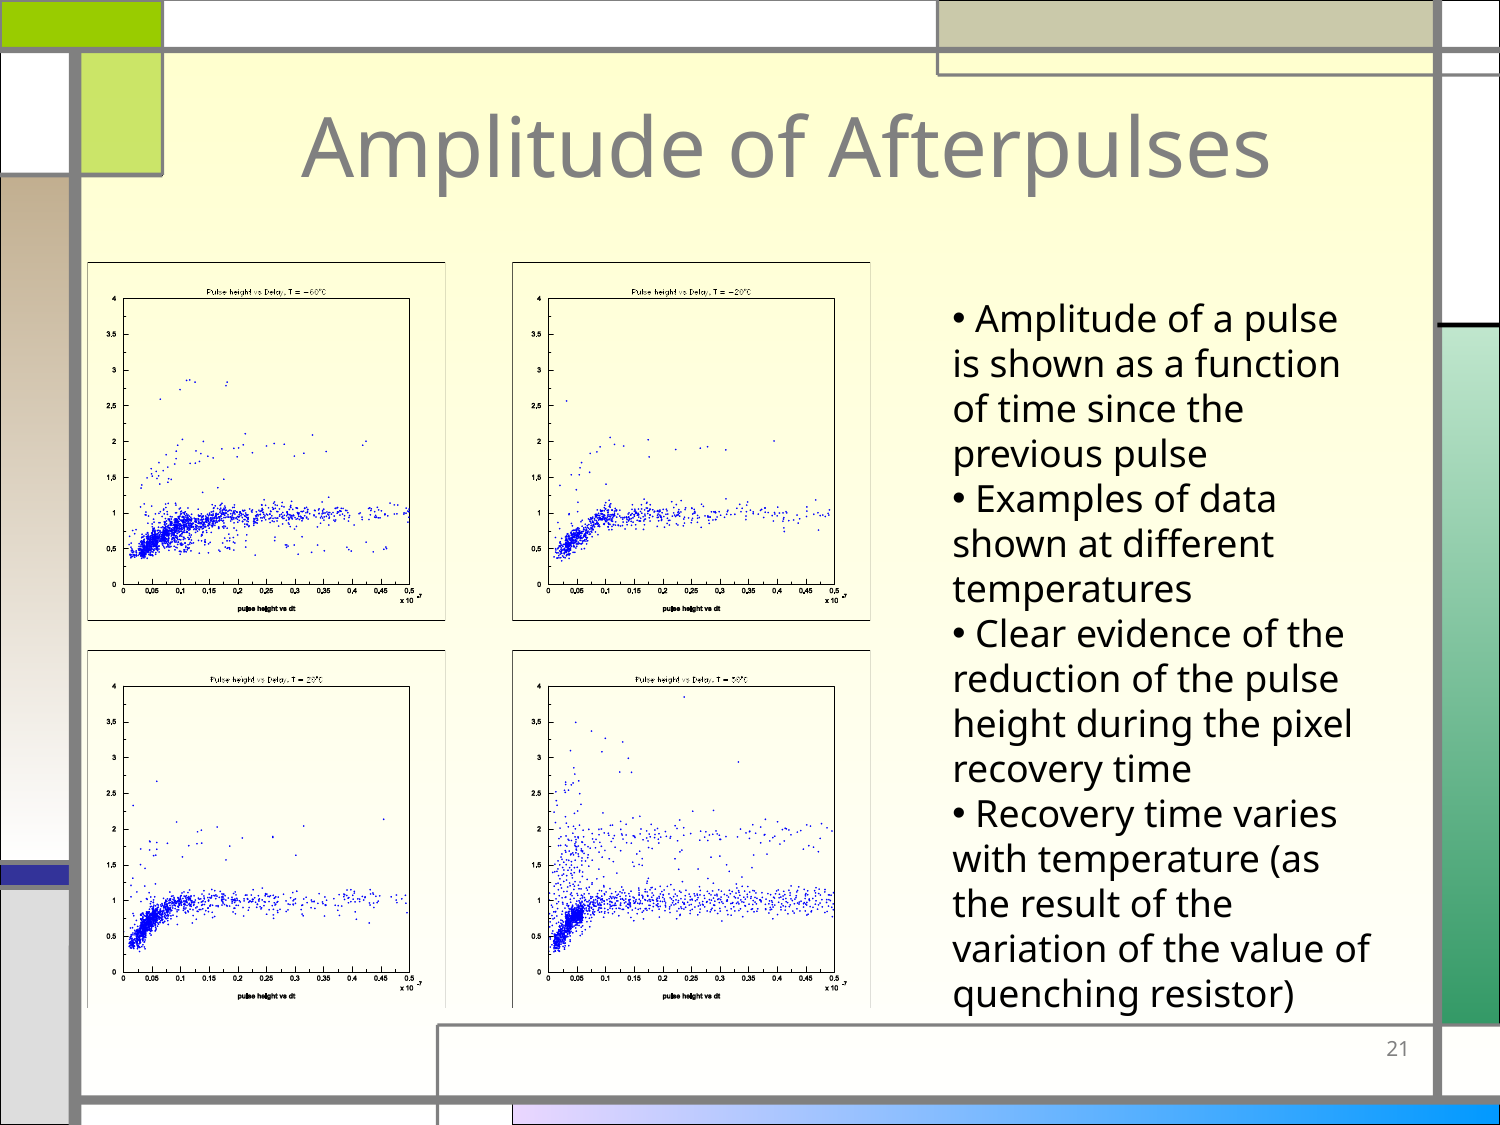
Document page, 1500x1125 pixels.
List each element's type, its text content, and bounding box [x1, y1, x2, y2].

picture [87, 262, 446, 621]
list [87, 649, 446, 1008]
text_box Amplitude of a pulse is shown as a function of time since the previous pulse Examples of data shown at different temperatures Clear evidence of the reduction of the pulse height during the pixel recovery time Recovery time varies with temperature (as the result of the variation of the value of quenching resistor) [937, 287, 1388, 1023]
picture [512, 262, 871, 621]
title Amplitude of Afterpulses [149, 49, 1426, 238]
picture [512, 649, 871, 1008]
slide_number 21 [1074, 1027, 1426, 1092]
